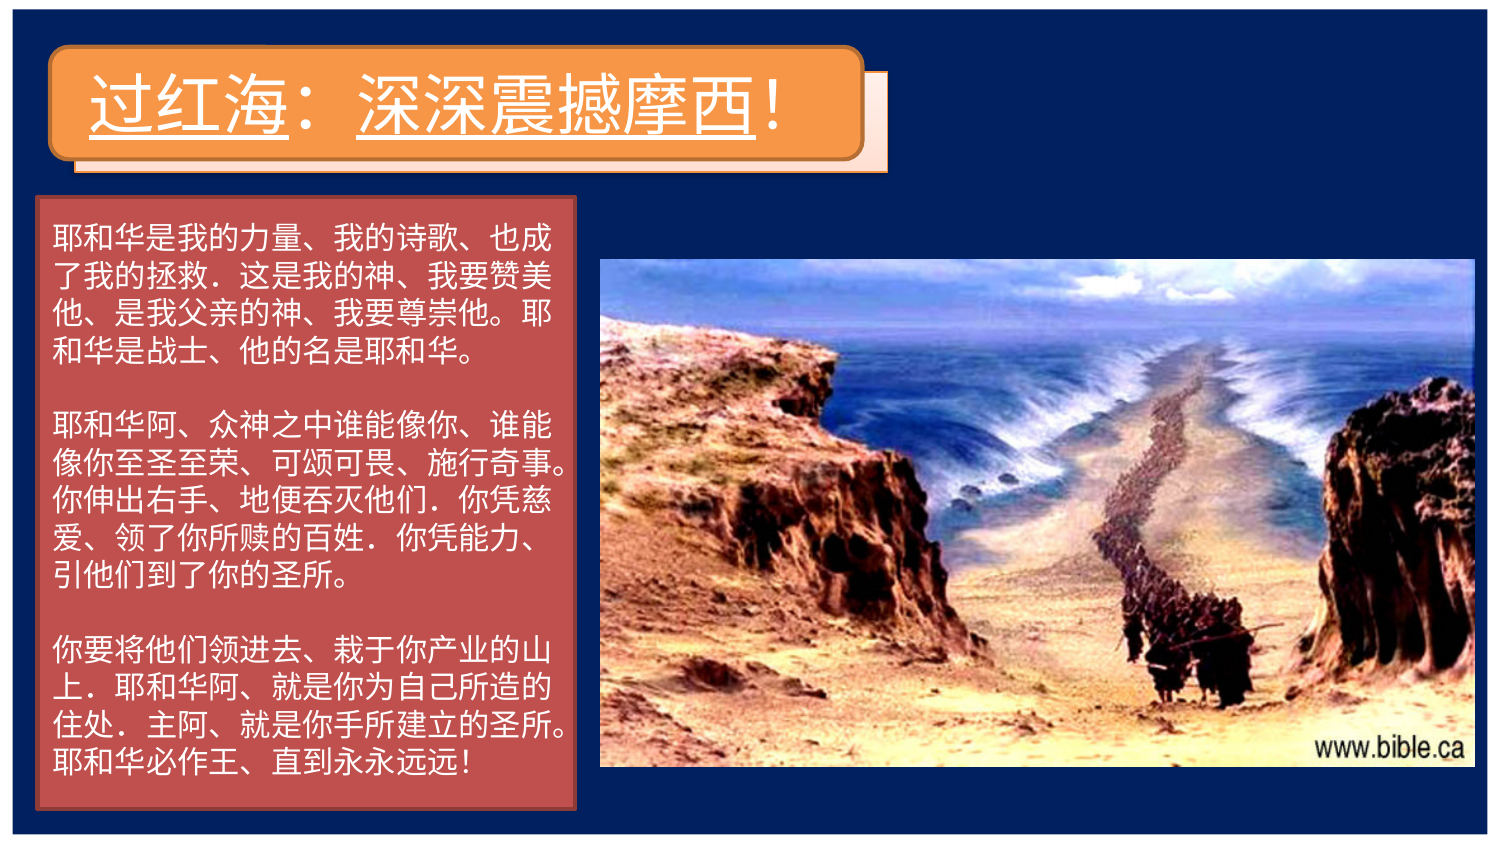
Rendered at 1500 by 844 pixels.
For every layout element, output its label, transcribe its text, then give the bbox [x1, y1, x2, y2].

list [12, 9, 1488, 835]
text_box 耶和华是我的力量、我的诗歌、也成了我的拯救．这是我的神、我要赞美他、是我父亲的神、我要尊崇他。耶和华是战士、他的名是耶和华。 耶和华阿、众神之中谁能像你、谁能像你至圣至荣、可颂可畏、施行奇事。你伸出右手、地便吞灭他们．你凭慈爱、领了你所赎的百姓．你凭能力、引他们到了你的圣所。 你要将他们领进去、栽于你产业的山上．耶和华阿、就是你为自己所造的住处．主阿、就是你手所建立的圣所。耶和华必作王、直到永永远远！ [35, 195, 577, 811]
text_box 过红海：深深震撼摩西！ [47, 44, 865, 162]
picture [599, 259, 1475, 767]
text_box [74, 71, 888, 173]
